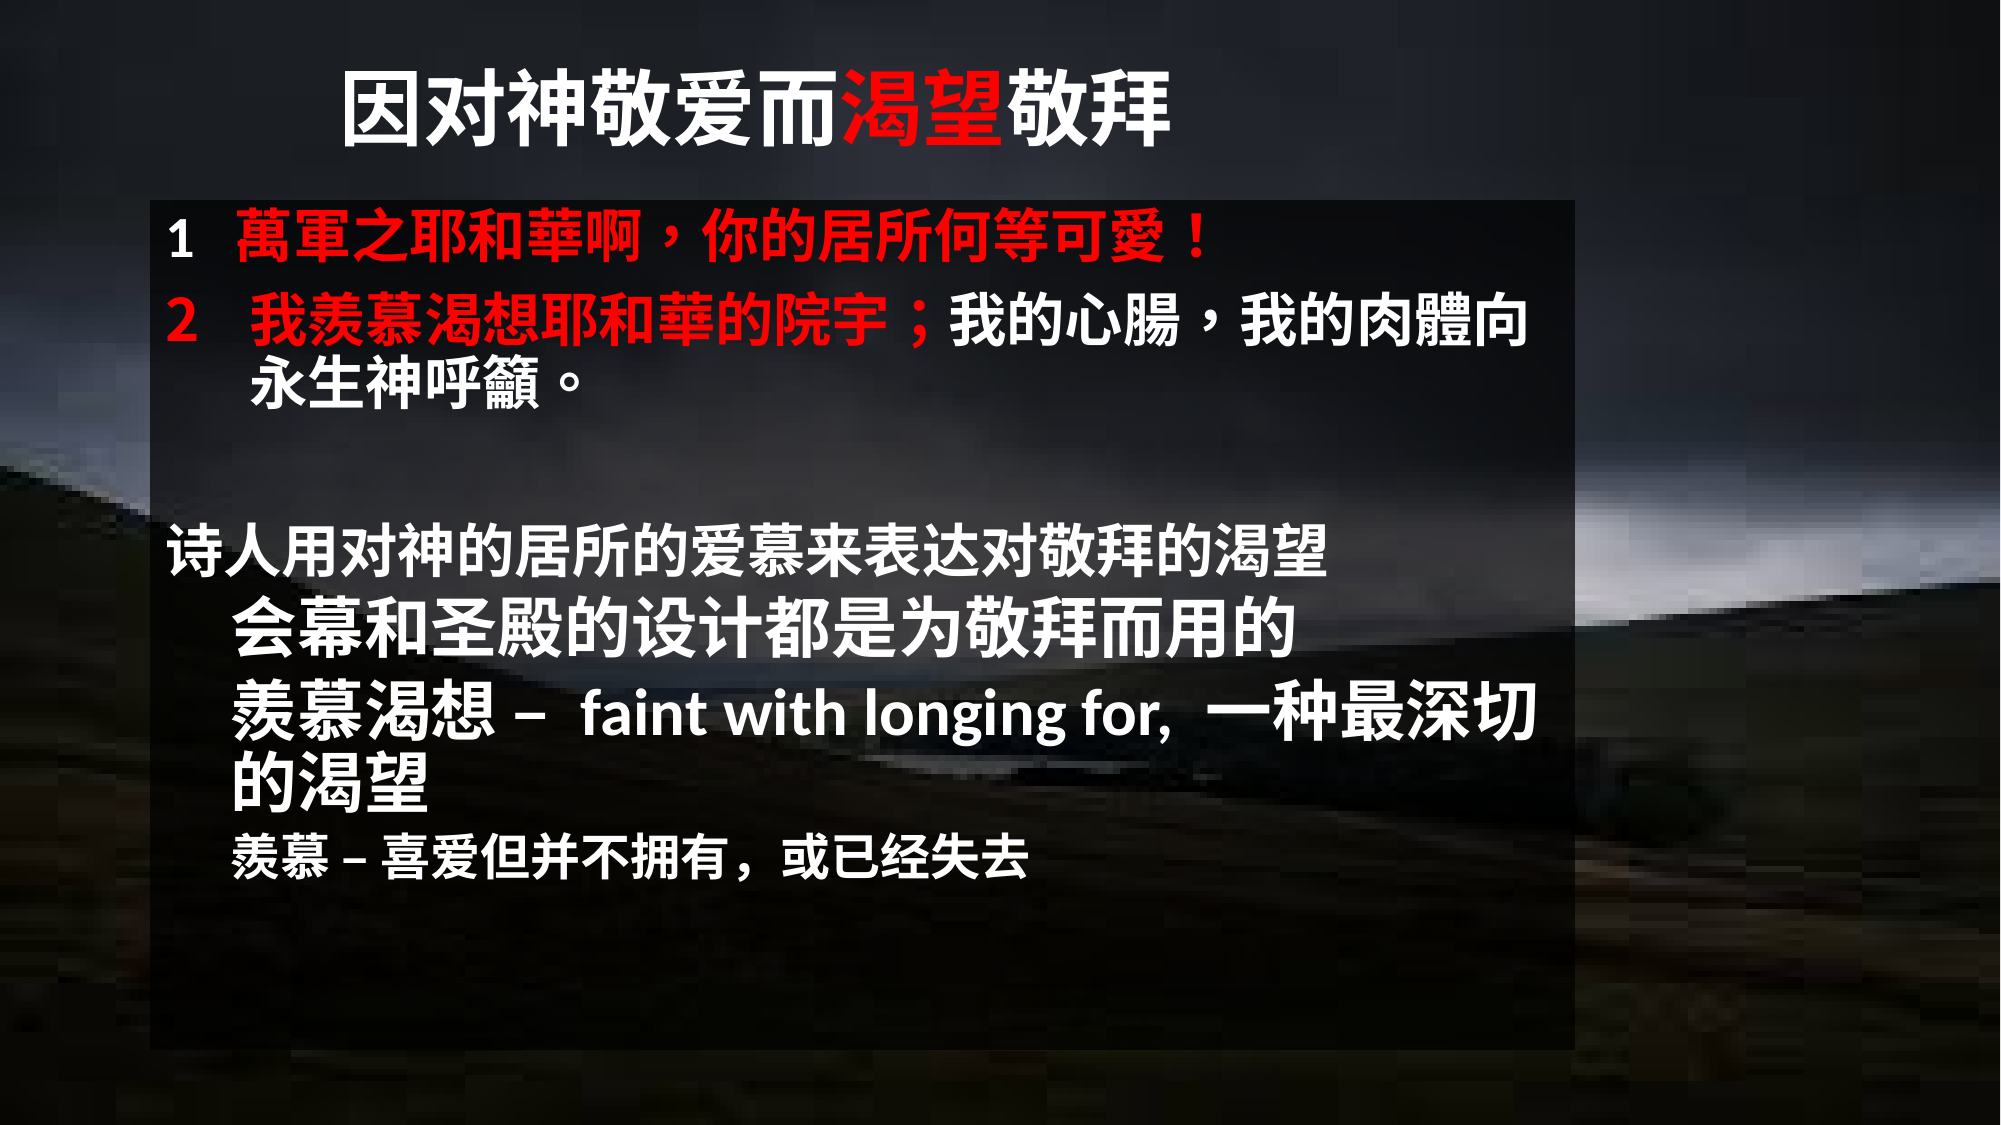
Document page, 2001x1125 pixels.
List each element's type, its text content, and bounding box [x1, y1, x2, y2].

list 1 萬軍之耶和華啊，你的居所何等可愛！ 我羨慕渴想耶和華的院宇；我的心腸，我的肉體向永生神呼籲。 诗人用对神的居所的爱慕来表达对敬拜的渴望 会幕和圣殿的设计都是为敬拜而用的 羨慕渴想 – faint with longing for, 一种最深切的渴望 羨慕 – 喜爱但并不拥有，或已经失去 [150, 200, 1575, 1050]
title 因对神敬爱而渴望敬拜 [324, 24, 1675, 200]
picture [0, 0, 2001, 1125]
